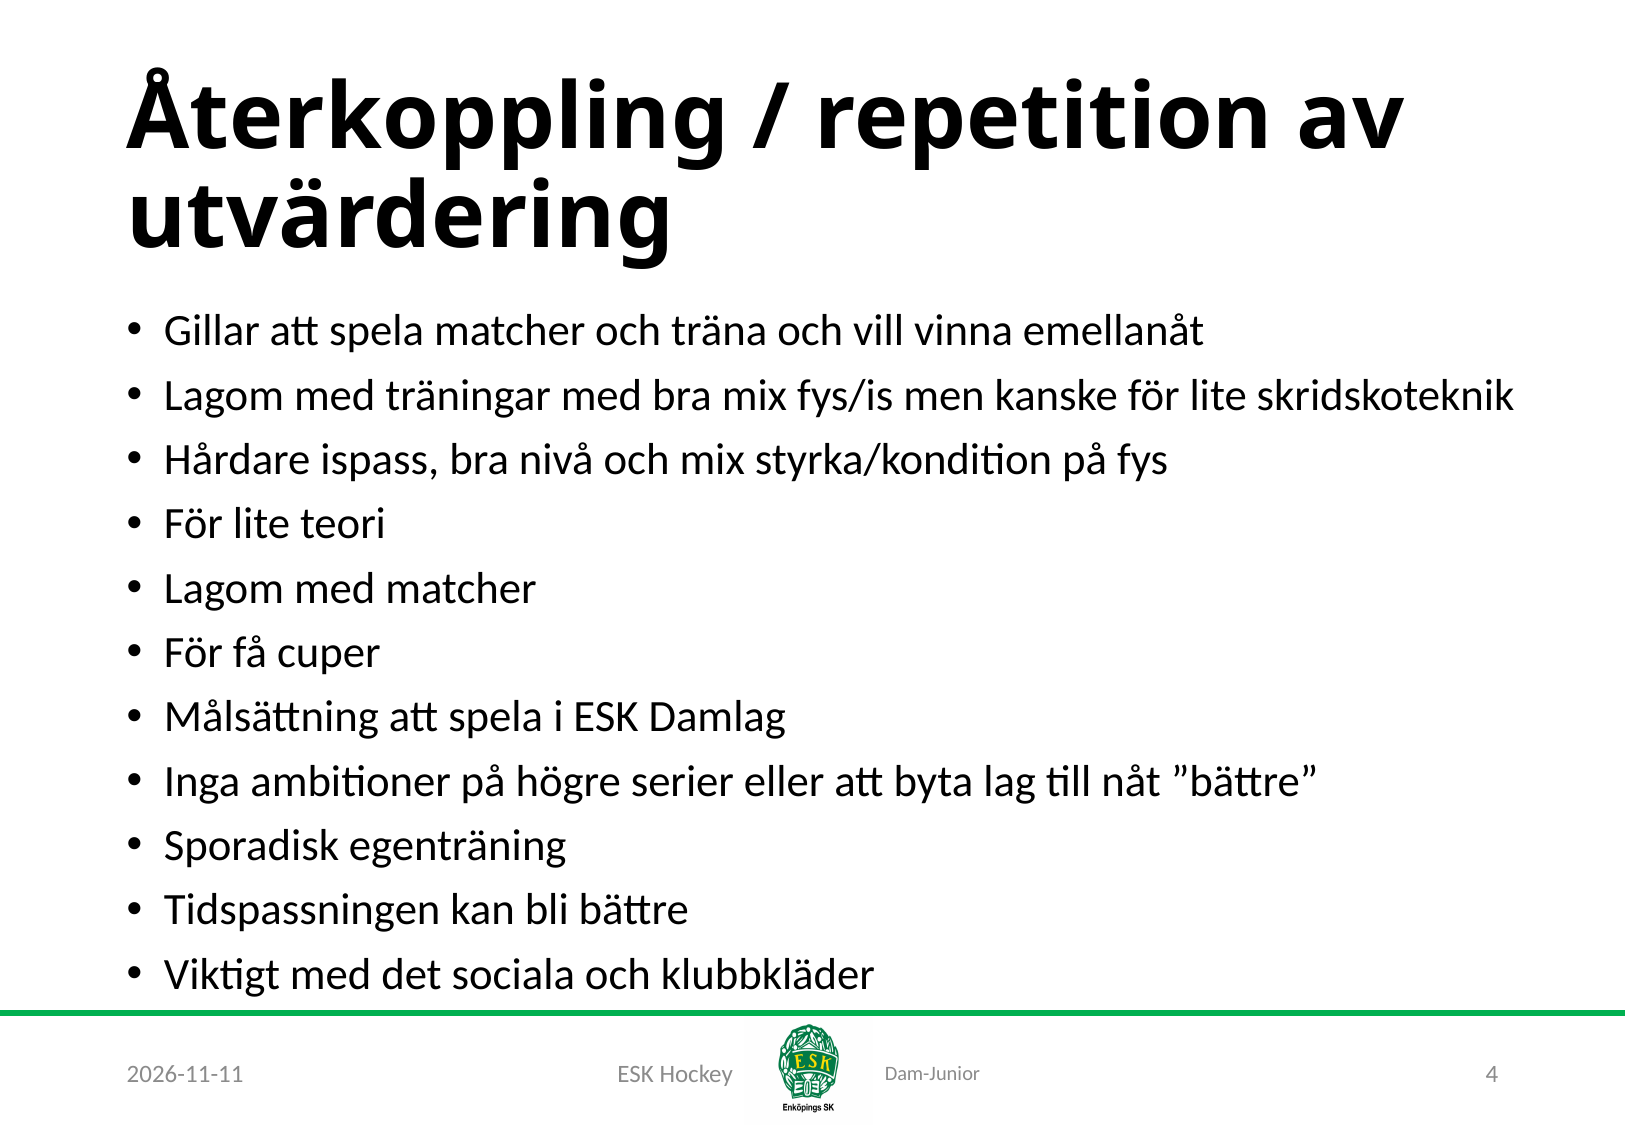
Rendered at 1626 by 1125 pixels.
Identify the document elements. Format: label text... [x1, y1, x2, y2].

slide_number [111, 1042, 478, 1103]
list Gillar att spela matcher och träna och vill vinna emellanåt Lagom med träningar med bra mix fys/is men kanske för lite skridskoteknik Hårdare ispass, bra nivå och mix styrka/kondition på fys För lite teori Lagom med matcher För få cuper Målsättning att spela i ESK Damlag Inga ambitioner på högre serier eller att byta lag till nåt ”bättre” Sporadisk egenträning Tidspassningen kan bli bättre Viktigt med det sociala och klubbkläder [111, 299, 1556, 1014]
title Återkoppling / repetition av utvärdering [111, 59, 1514, 278]
footer ESK Hockey [538, 1042, 813, 1103]
picture [744, 1016, 873, 1125]
slide_number 4 [1147, 1042, 1514, 1103]
